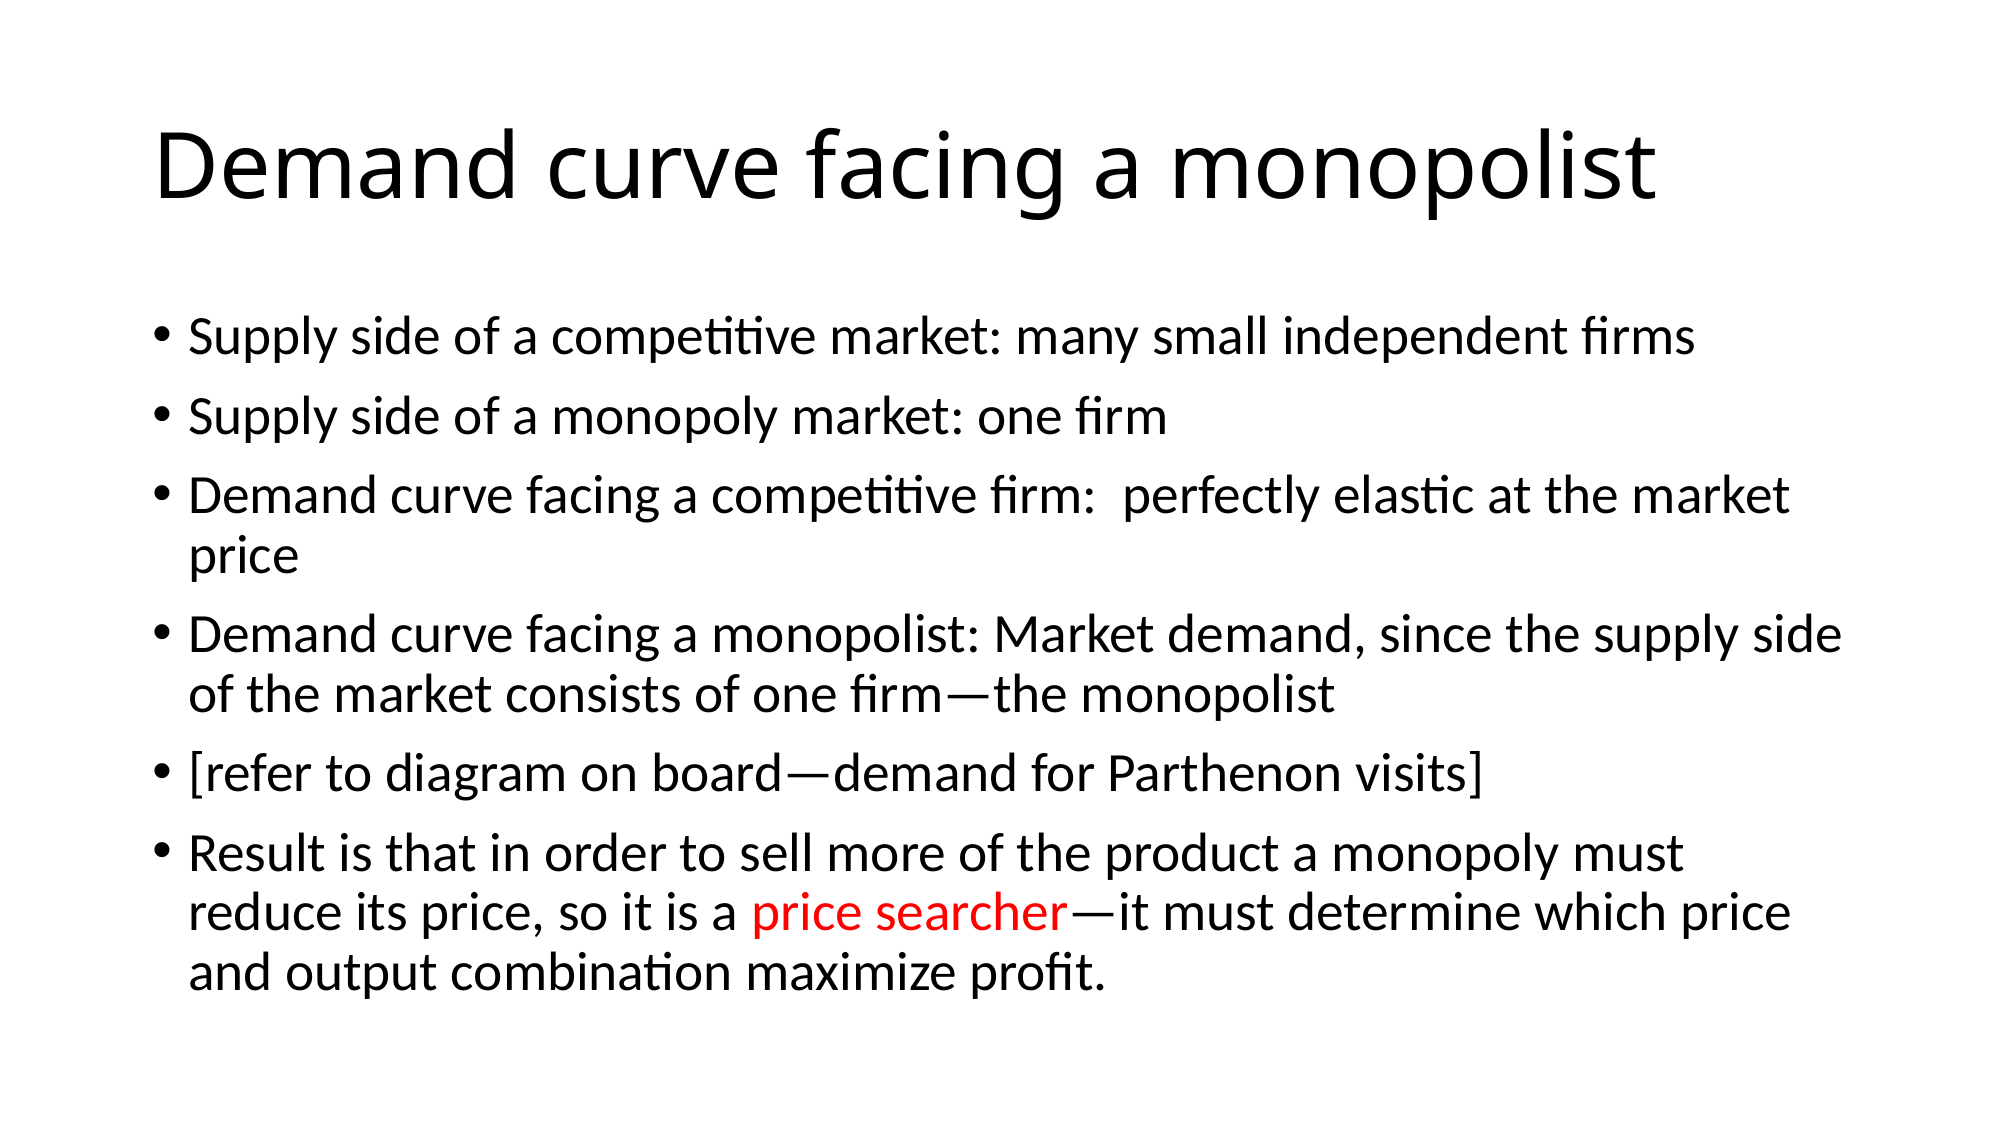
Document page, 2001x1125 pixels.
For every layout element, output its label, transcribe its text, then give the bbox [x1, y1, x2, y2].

list Supply side of a competitive market: many small independent firms Supply side of a monopoly market: one firm Demand curve facing a competitive firm: perfectly elastic at the market price Demand curve facing a monopolist: Market demand, since the supply side of the market consists of one firm—the monopolist [refer to diagram on board—demand for Parthenon visits] Result is that in order to sell more of the product a monopoly must reduce its price, so it is a price searcher—it must determine which price and output combination maximize profit. [137, 299, 1863, 1014]
title Demand curve facing a monopolist [137, 59, 1863, 278]
